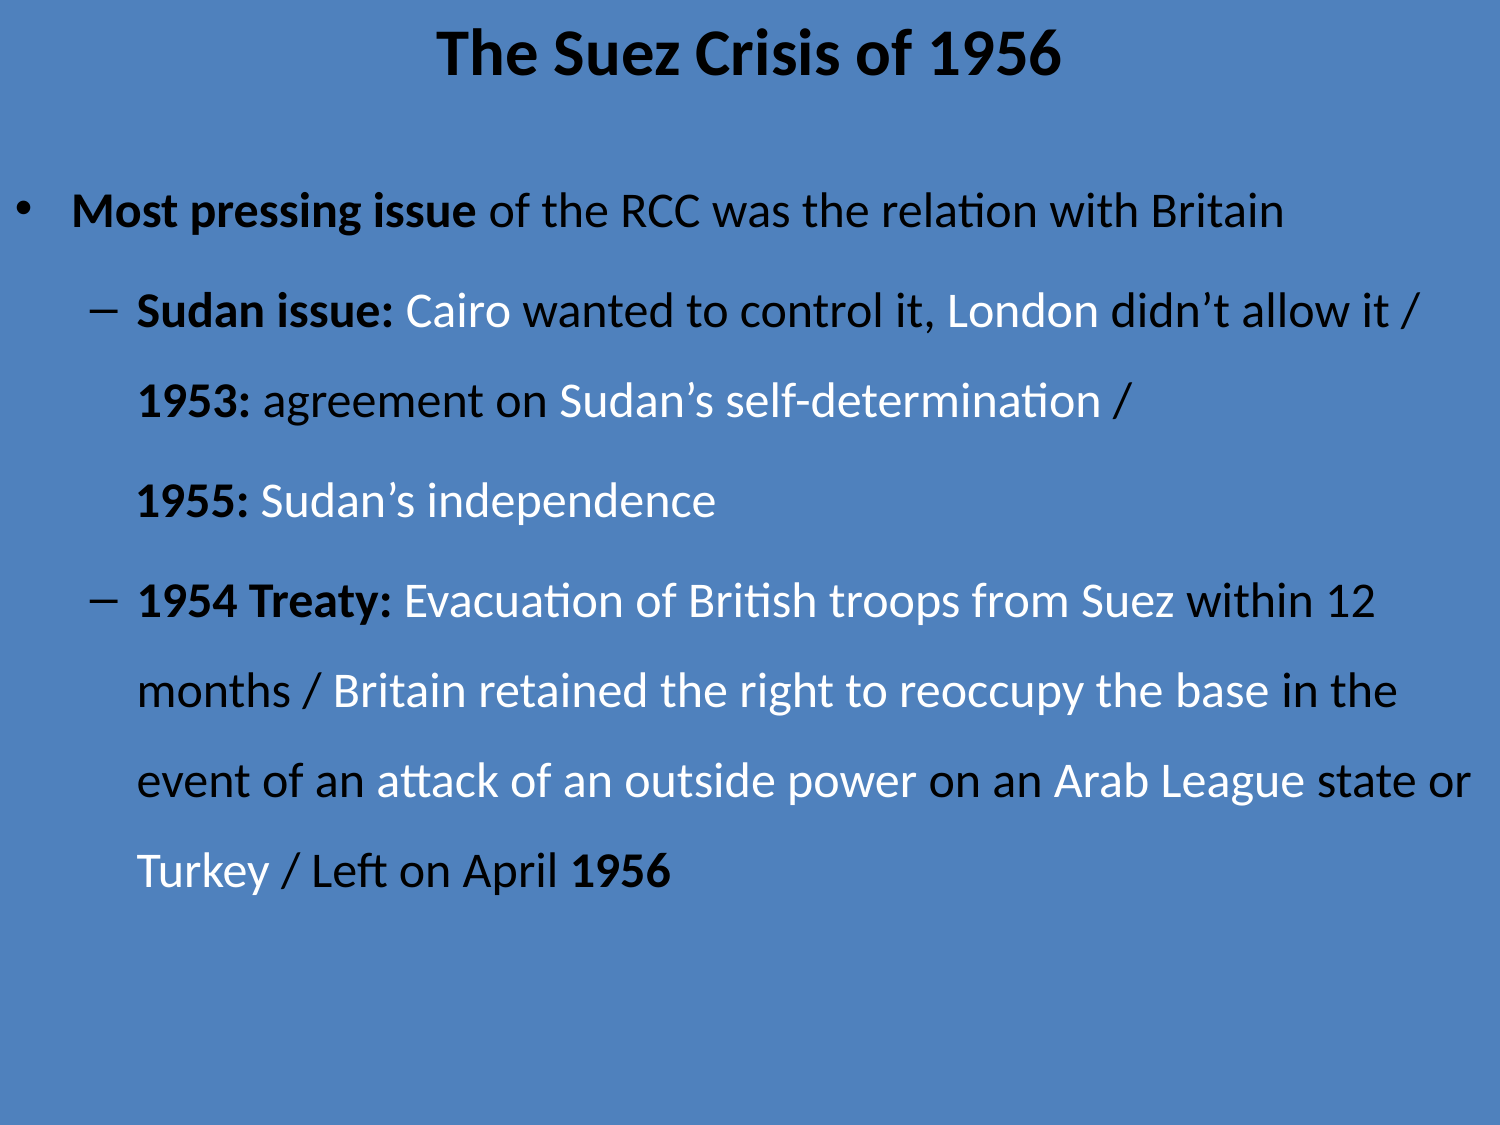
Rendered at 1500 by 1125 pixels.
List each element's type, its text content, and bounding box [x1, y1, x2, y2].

text_box The Suez Crisis of 1956 [0, 1, 1500, 140]
text_box Most pressing issue of the RCC was the relation with Britain Sudan issue: Cairo wanted to control it, London didn’t allow it / 1953: agreement on Sudan’s self-determination / 1955: Sudan’s independence 1954 Treaty: Evacuation of British troops from Suez within 12 months / Britain retained the right to reoccupy the base in the event of an attack of an outside power on an Arab League state or Turkey / Left on April 1956 [0, 140, 1500, 1125]
